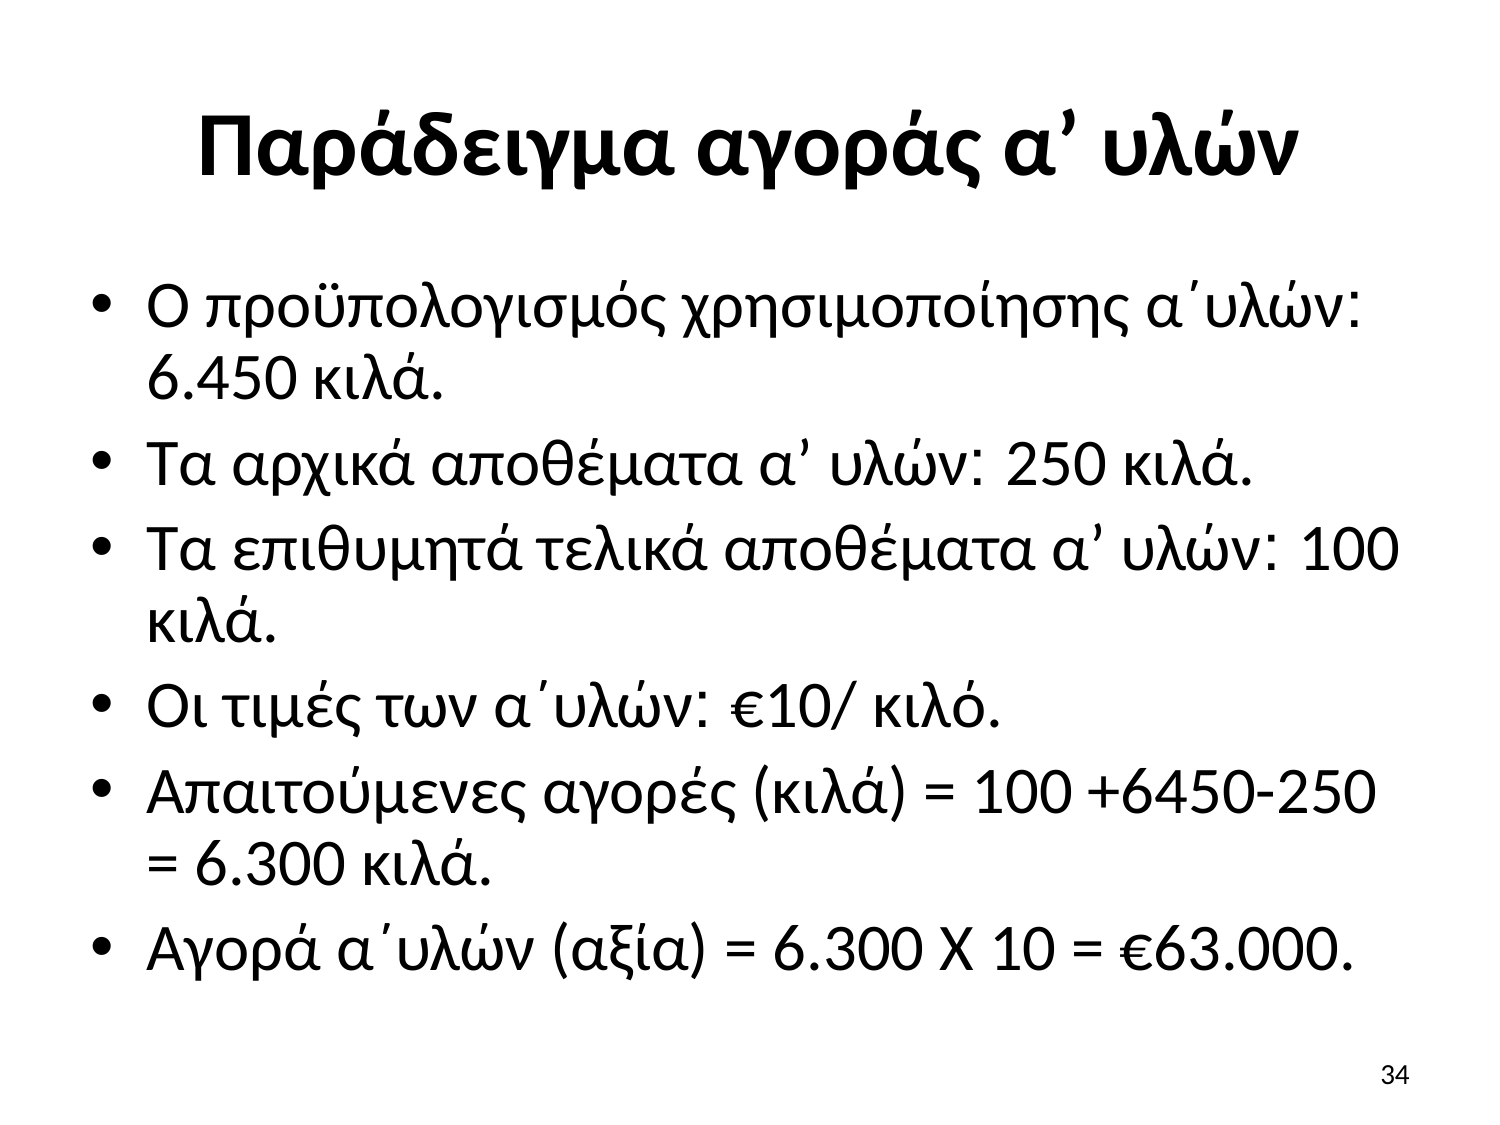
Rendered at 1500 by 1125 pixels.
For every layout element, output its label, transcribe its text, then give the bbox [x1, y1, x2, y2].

slide_number 34 [1074, 1042, 1425, 1103]
list Ο προϋπολογισμός χρησιμοποίησης α΄υλών: 6.450 κιλά. Τα αρχικά αποθέματα α’ υλών: 250 κιλά. Τα επιθυμητά τελικά αποθέματα α’ υλών: 100 κιλά. Οι τιμές των α΄υλών: €10/ κιλό. Απαιτούμενες αγορές (κιλά) = 100 +6450-250 = 6.300 κιλά. Αγορά α΄υλών (αξία) = 6.300 Χ 10 = €63.000. [75, 262, 1425, 1005]
title Παράδειγμα αγοράς α’ υλών [75, 45, 1425, 233]
